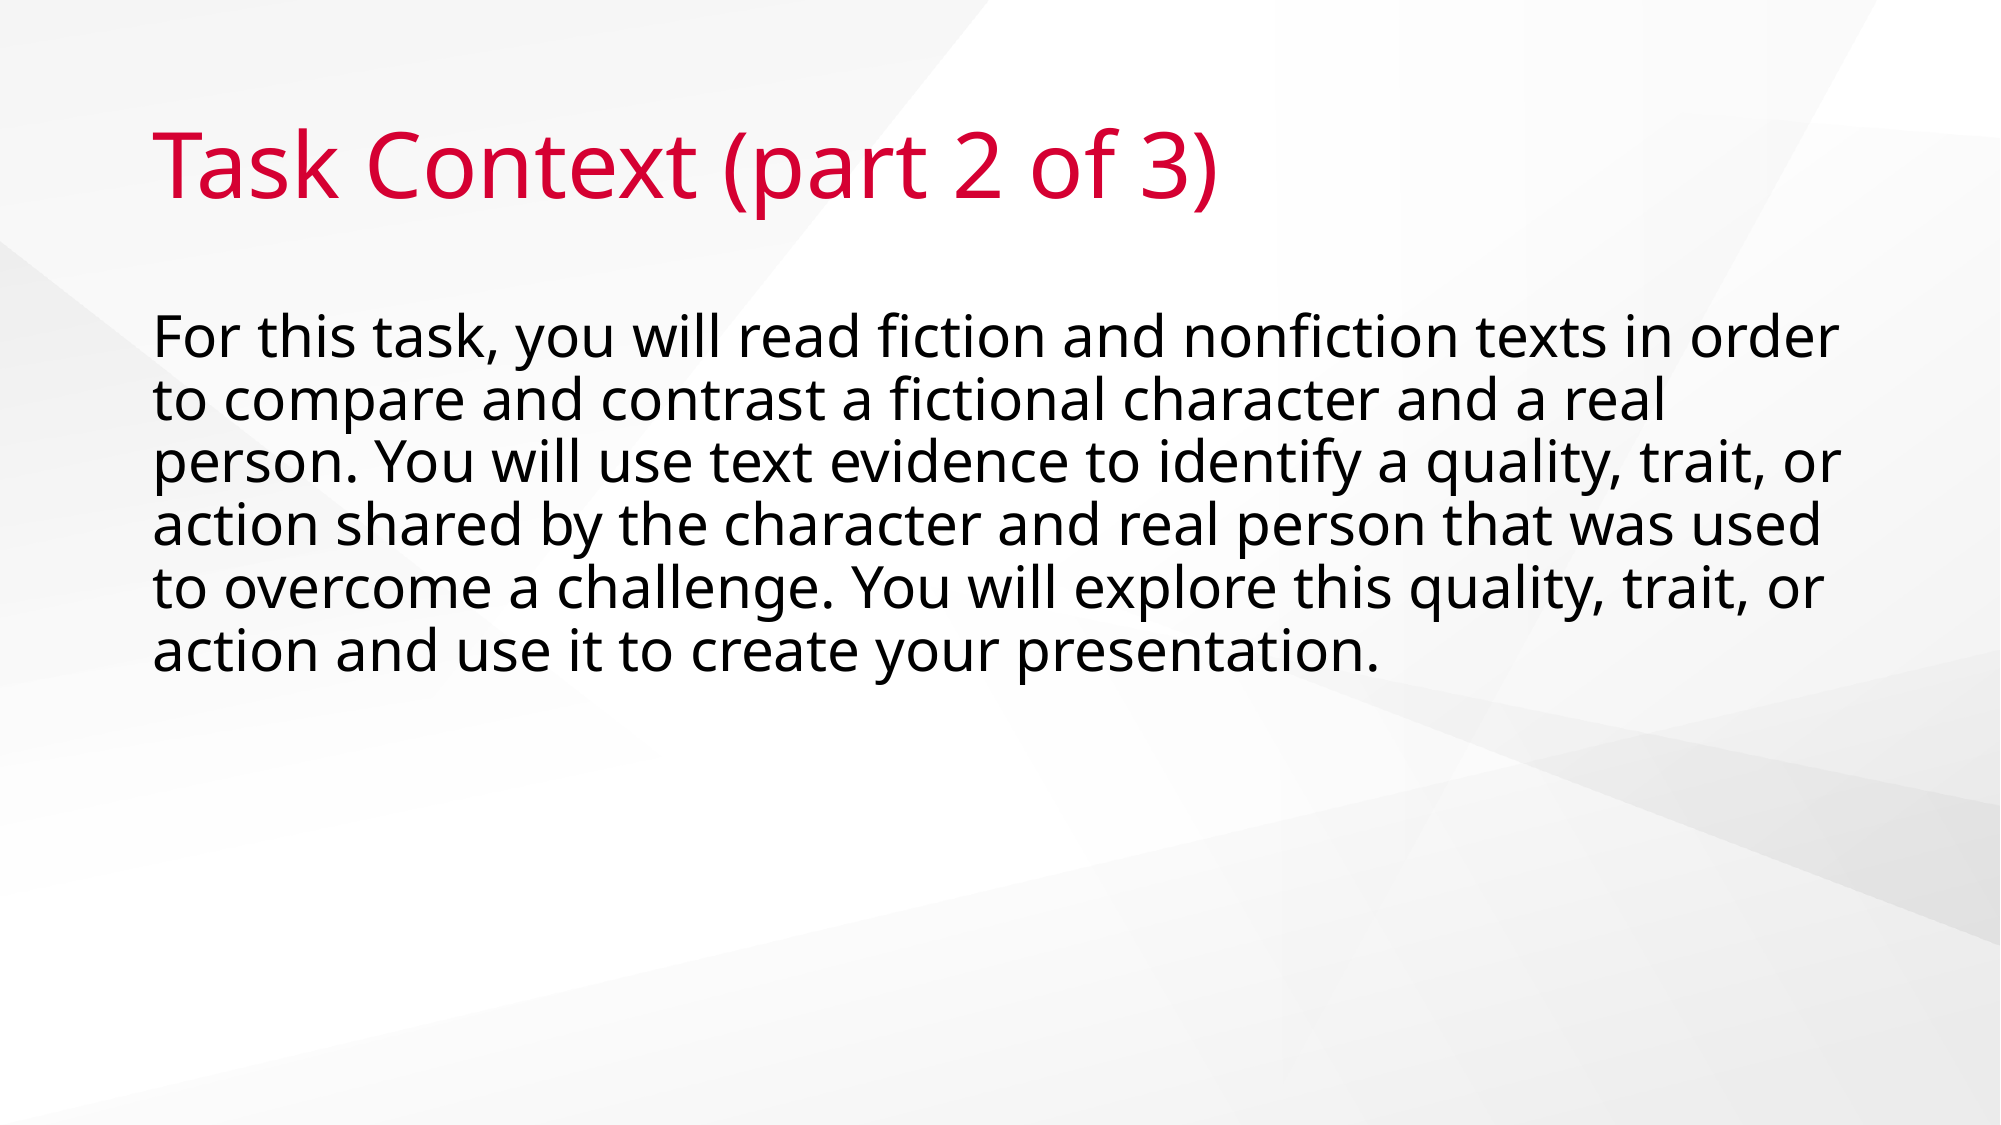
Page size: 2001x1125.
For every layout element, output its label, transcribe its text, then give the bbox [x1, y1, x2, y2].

title Task Context (part 2 of 3) [137, 59, 1863, 278]
list For this task, you will read fiction and nonfiction texts in order to compare and contrast a fictional character and a real person. You will use text evidence to identify a quality, trait, or action shared by the character and real person that was used to overcome a challenge. You will explore this quality, trait, or action and use it to create your presentation. [137, 299, 1863, 1014]
picture [0, 0, 2000, 1125]
